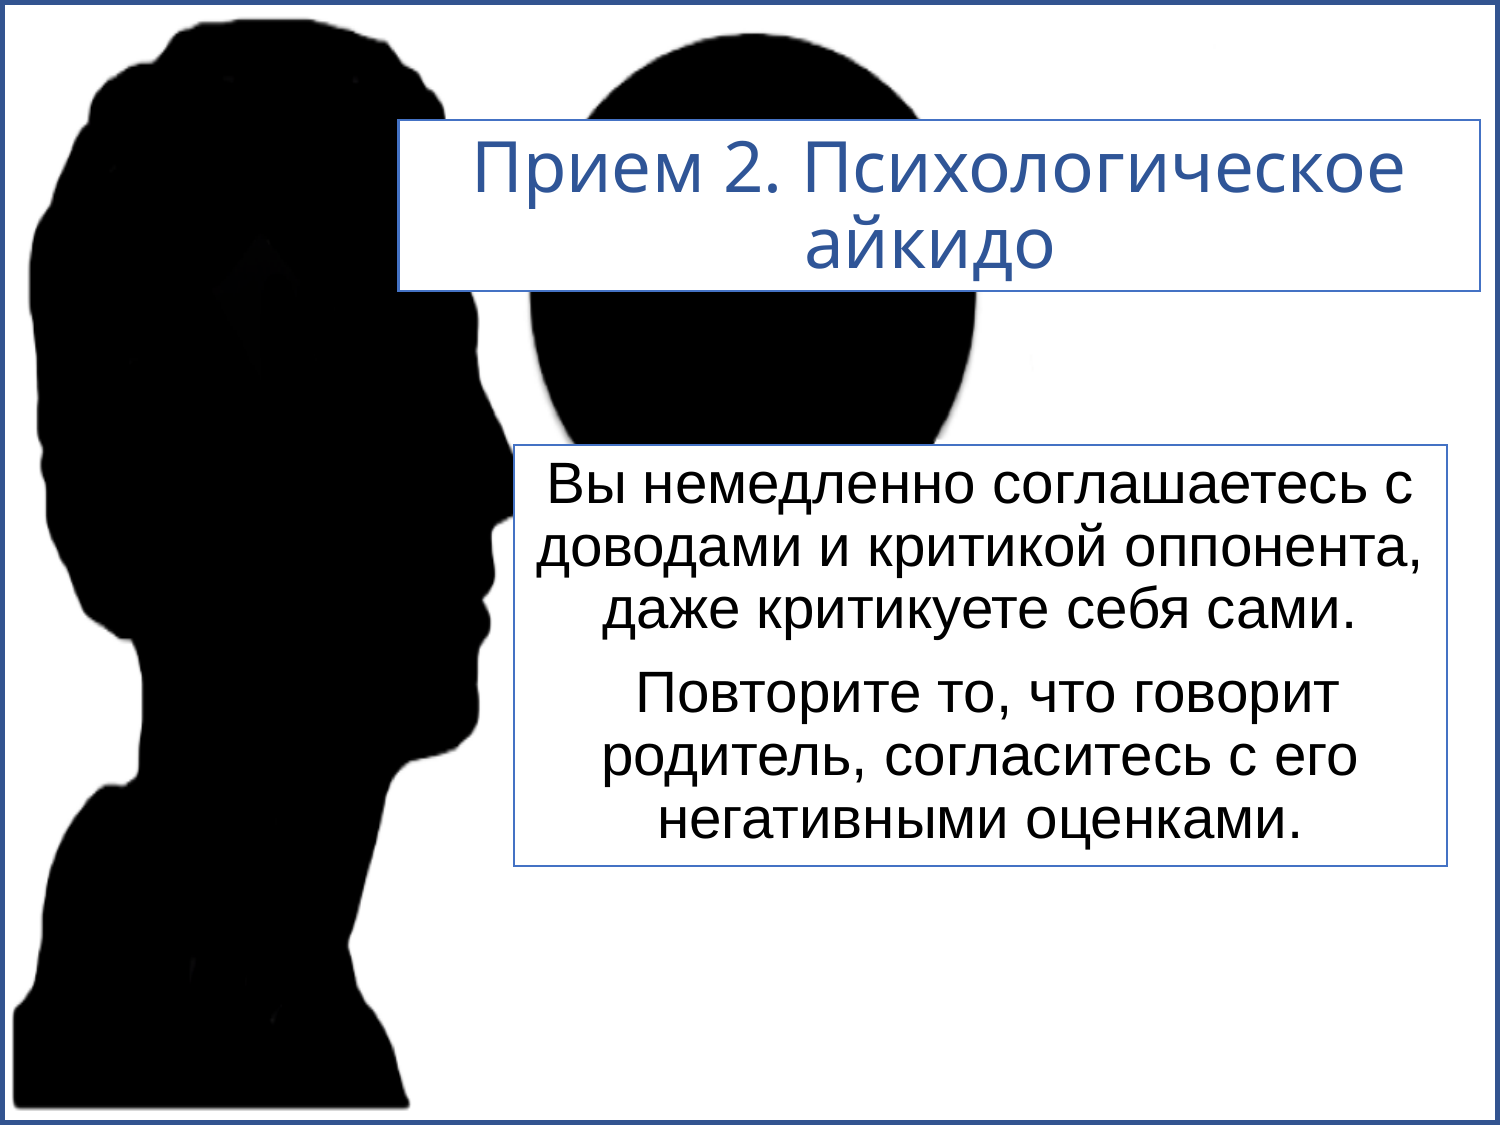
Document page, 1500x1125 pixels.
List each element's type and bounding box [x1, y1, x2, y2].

text_box [0, 0, 1500, 1125]
